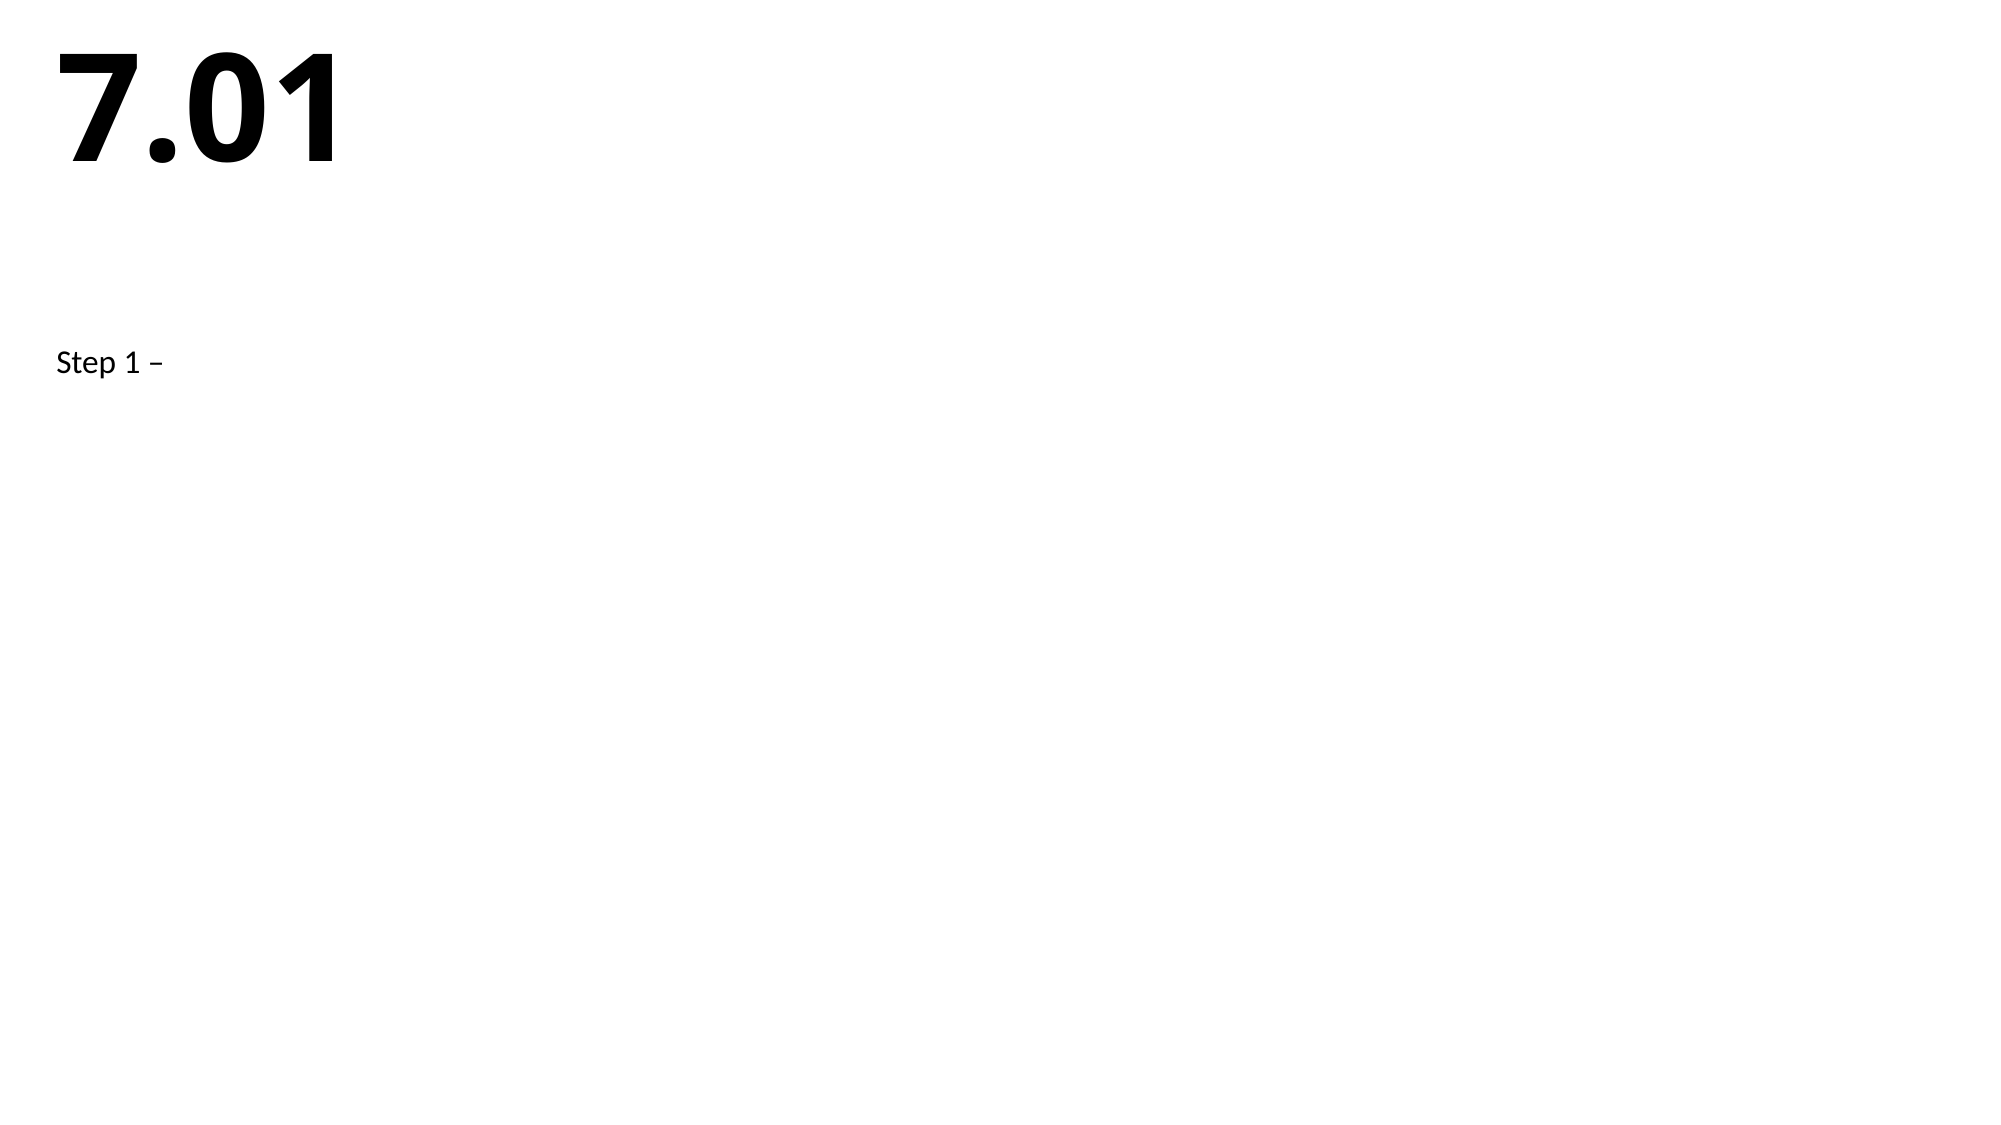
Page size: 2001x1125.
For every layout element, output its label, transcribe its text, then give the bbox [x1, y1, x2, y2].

list Step 1 – [41, 337, 813, 963]
title 7.01 [41, 21, 1931, 202]
